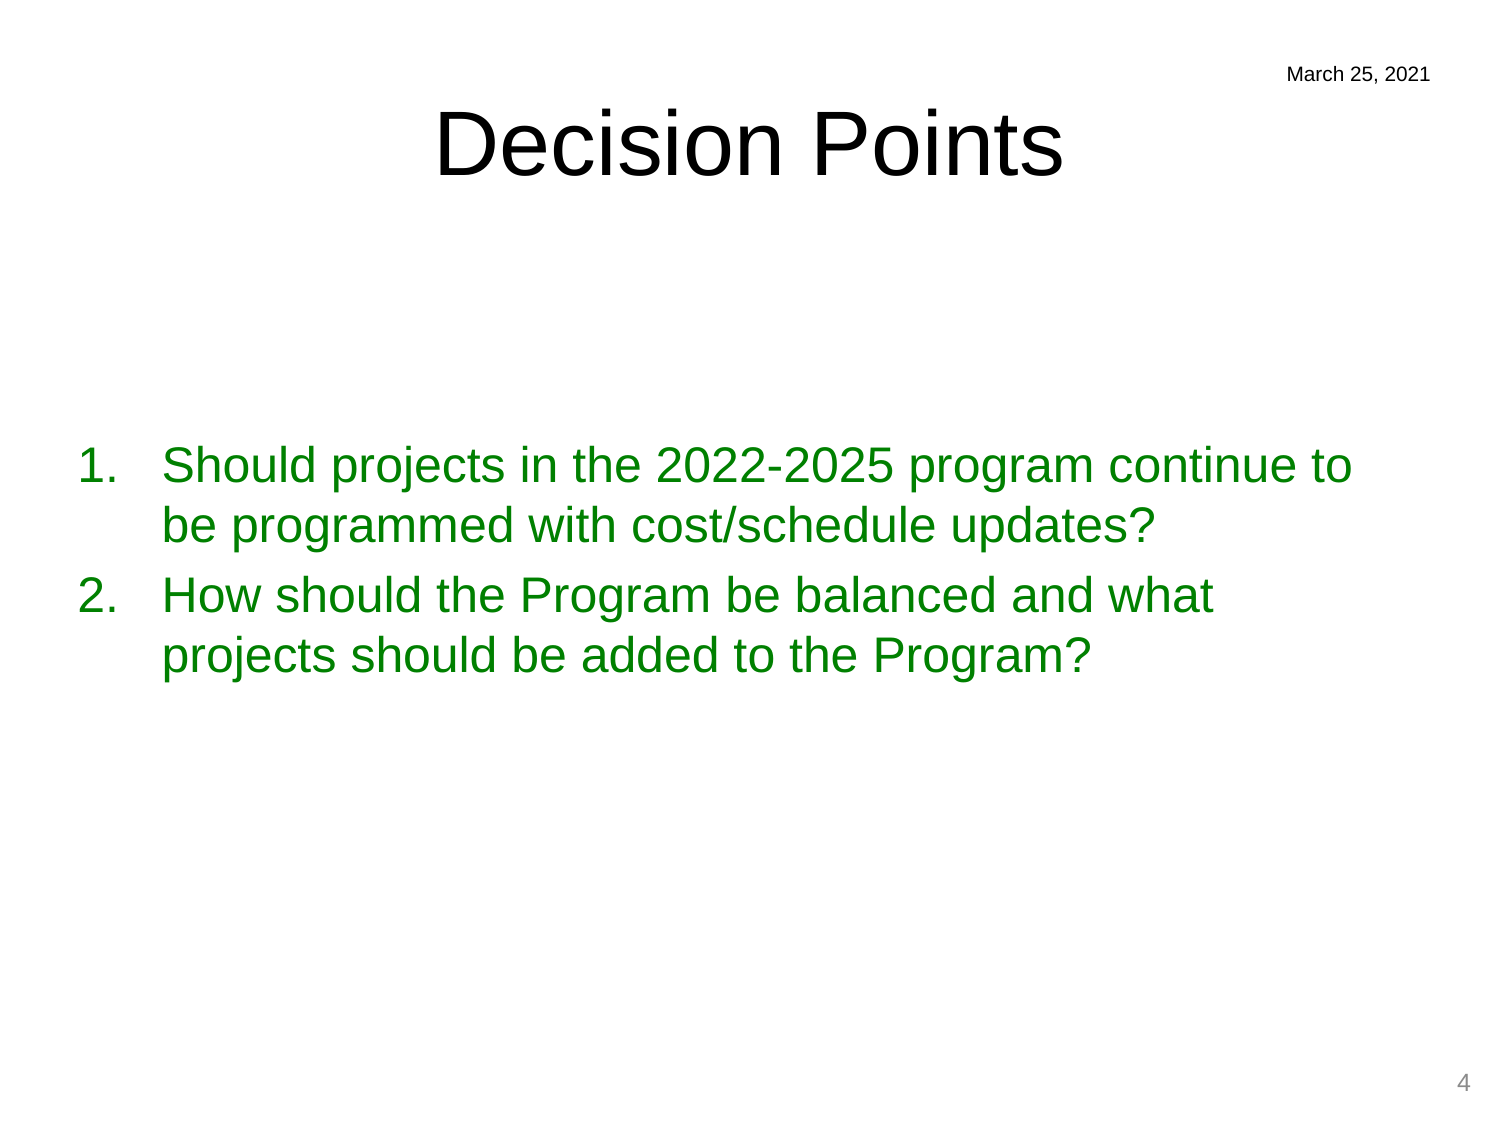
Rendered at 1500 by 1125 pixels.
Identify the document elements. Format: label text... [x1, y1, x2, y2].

title Decision Points [75, 45, 1425, 233]
list Should projects in the 2022-2025 program continue to be programmed with cost/schedule updates? How should the Program be balanced and what projects should be added to the Program? [62, 355, 1413, 928]
slide_number 4 [1136, 1051, 1487, 1112]
text_box March 25, 2021 [1271, 53, 1446, 94]
